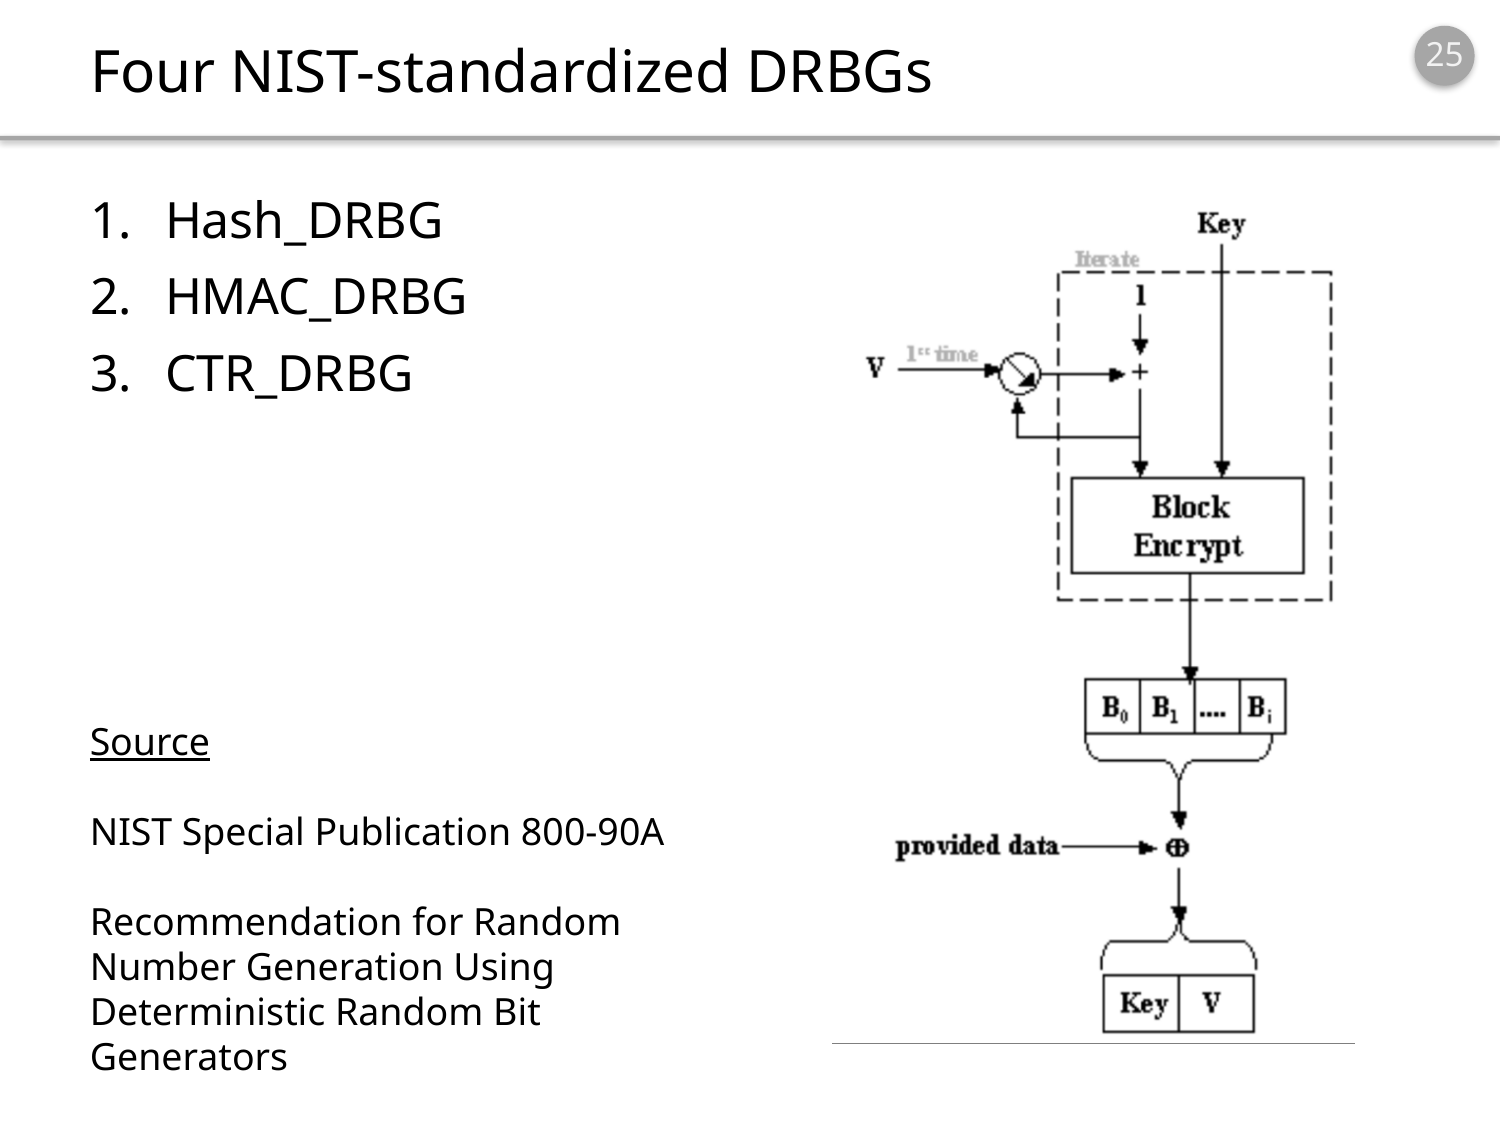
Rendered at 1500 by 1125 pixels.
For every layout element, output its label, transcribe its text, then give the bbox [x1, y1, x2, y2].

text_box Source NIST Special Publication 800-90A Recommendation for Random Number Generation Using Deterministic Random Bit Generators [74, 710, 738, 1085]
list Hash_DRBG HMAC_DRBG CTR_DRBG [75, 180, 738, 710]
title Four NIST-standardized DRBGs [75, 24, 1425, 114]
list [832, 180, 1355, 1044]
